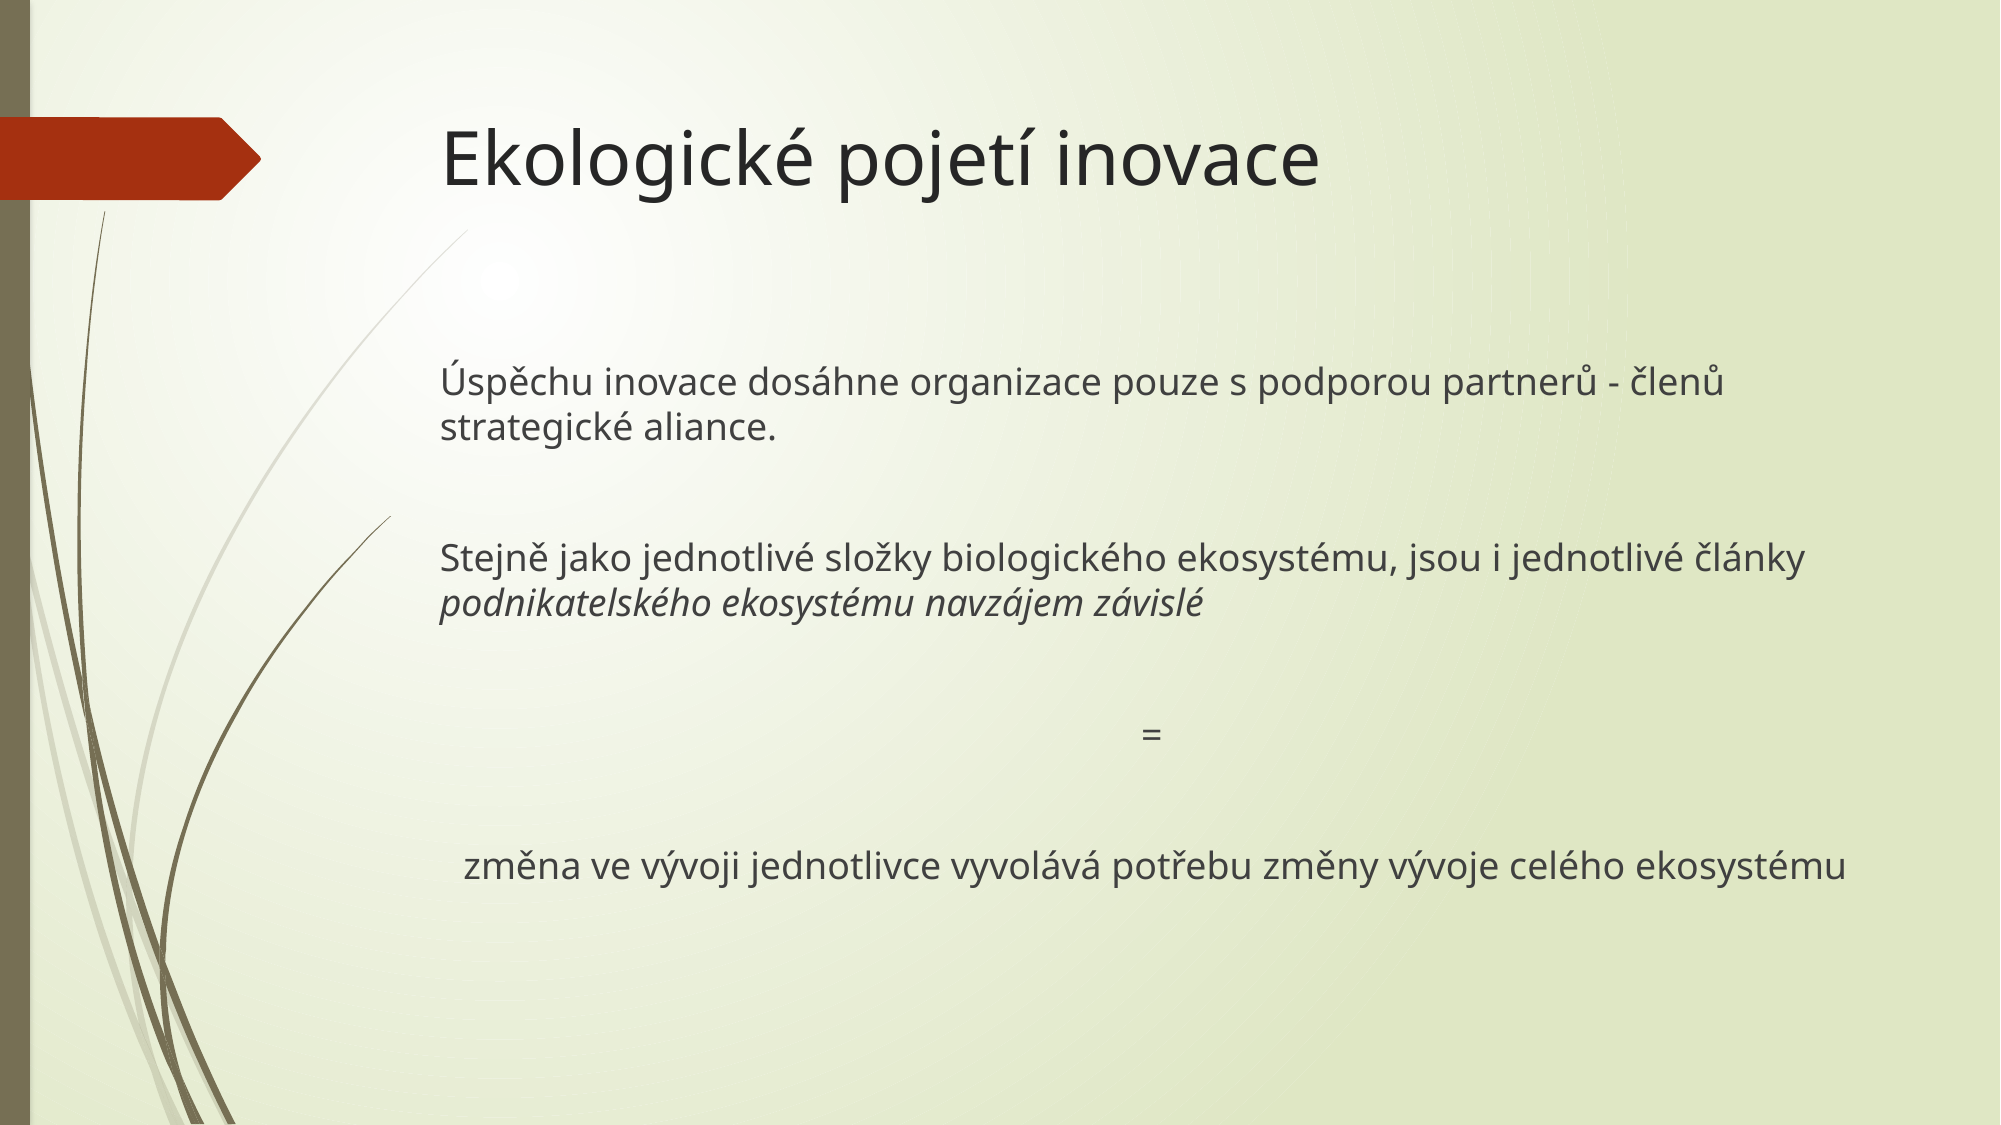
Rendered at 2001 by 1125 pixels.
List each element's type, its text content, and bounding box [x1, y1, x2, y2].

title Ekologické pojetí inovace [425, 102, 1888, 313]
list Úspěchu inovace dosáhne organizace pouze s podporou partnerů - členů strategické aliance. Stejně jako jednotlivé složky biologického ekosystému, jsou i jednotlivé články podnikatelského ekosystému navzájem závislé = změna ve vývoji jednotlivce vyvolává potřebu změny vývoje celého ekosystému [424, 350, 1888, 970]
